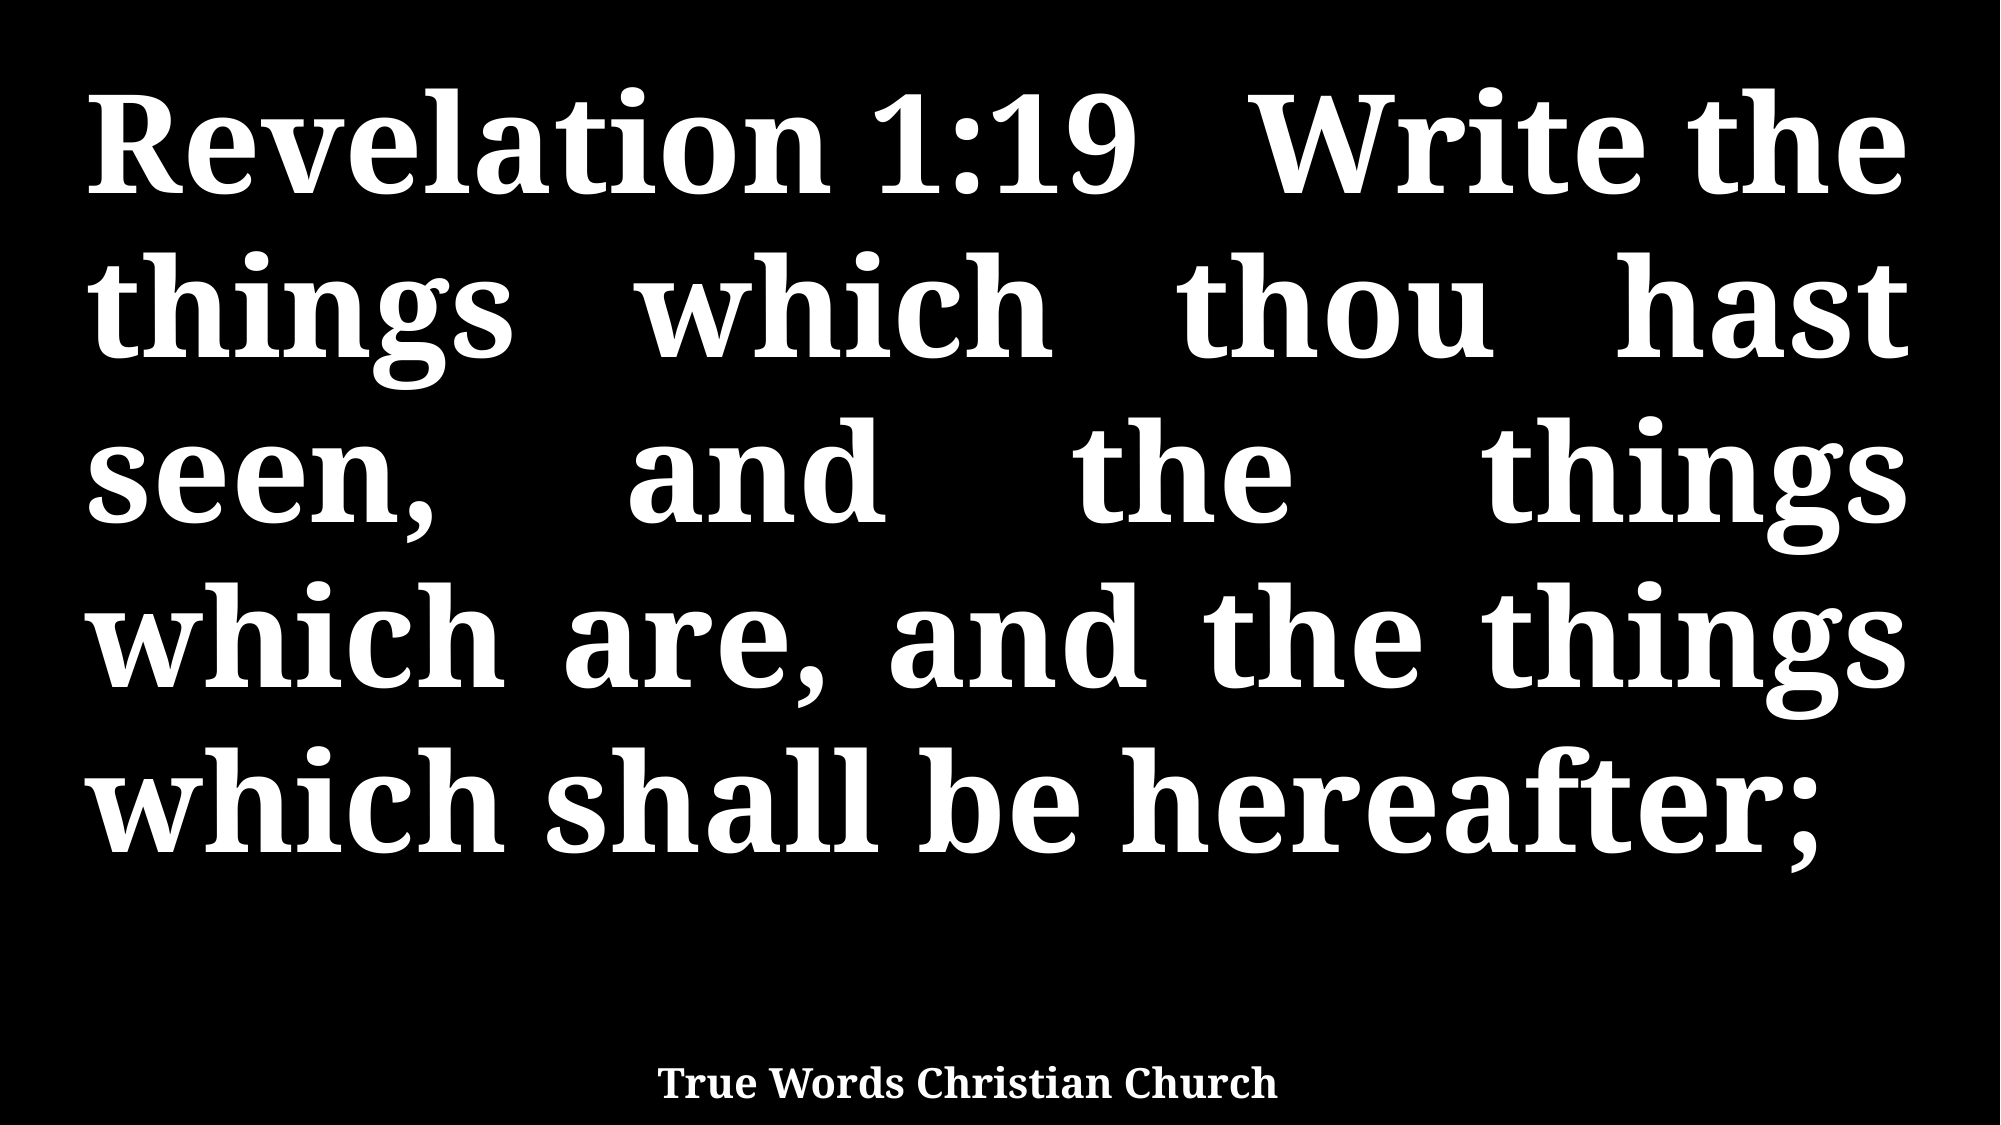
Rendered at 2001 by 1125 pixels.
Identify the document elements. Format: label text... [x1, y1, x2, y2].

text_box True Words Christian Church [642, 1049, 1294, 1114]
text_box Revelation 1:19 Write the things which thou hast seen, and the things which are, and the things which shall be hereafter; [71, 48, 1928, 888]
